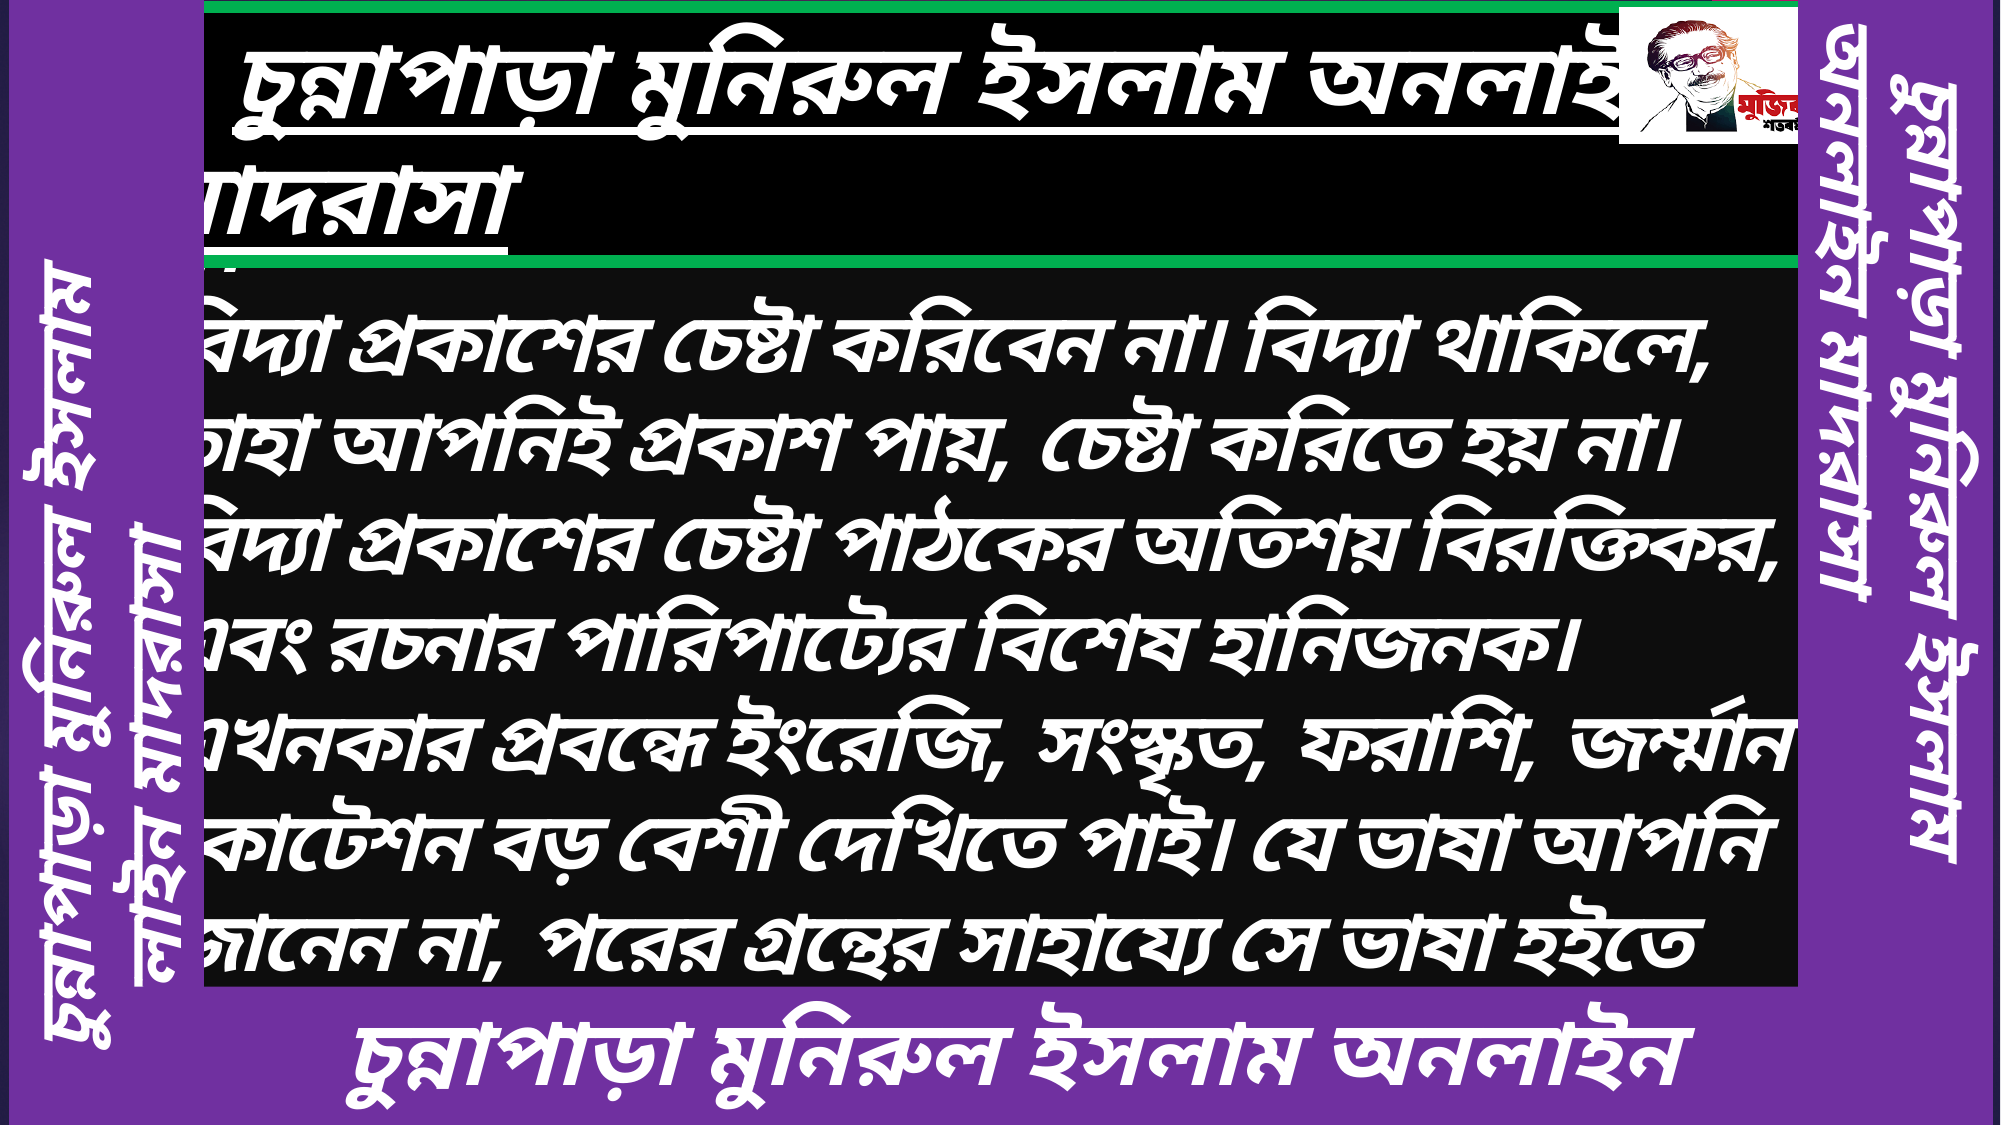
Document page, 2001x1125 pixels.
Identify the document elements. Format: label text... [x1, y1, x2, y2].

text_box চুন্নাপাড়া মুনিরুল ইসলাম অনলাইন মাদরাসা [1798, 0, 1993, 1125]
text_box চুন্নাপাড়া মুনিরুল ইসলাম অনলাইন মাদরাসা [204, 7, 1798, 262]
picture [1312, 0, 1576, 7]
picture [1618, 6, 1863, 144]
text_box চুন্নাপাড়া মুনিরুল ইসলাম অনলাইন মাদরাসা [9, 0, 204, 1125]
text_box ৭। বিদ্যা প্রকাশের চেষ্টা করিবেন না। বিদ্যা থাকিলে, তাহা আপনিই প্রকাশ পায়, চেষ্টা করিতে হয় না। বিদ্যা প্রকাশের চেষ্টা পাঠকের অতিশয় বিরক্তিকর, এবং রচনার পারিপাট্যের বিশেষ হানিজনক। এখনকার প্রবন্ধে ইংরেজি, সংস্কৃত, ফরাশি, জর্ম্মান কোটেশন বড় বেশী দেখিতে পাই। যে ভাষা আপনি জানেন না, পরের গ্রন্থের সাহায্যে সে ভাষা হইতে কদাচ উদ্ধৃত করিবেন না। [204, 262, 1798, 986]
text_box চুন্নাপাড়া মুনিরুল ইসলাম অনলাইন মাদরাসা [115, 986, 1887, 1125]
picture [0, 437, 9, 1125]
